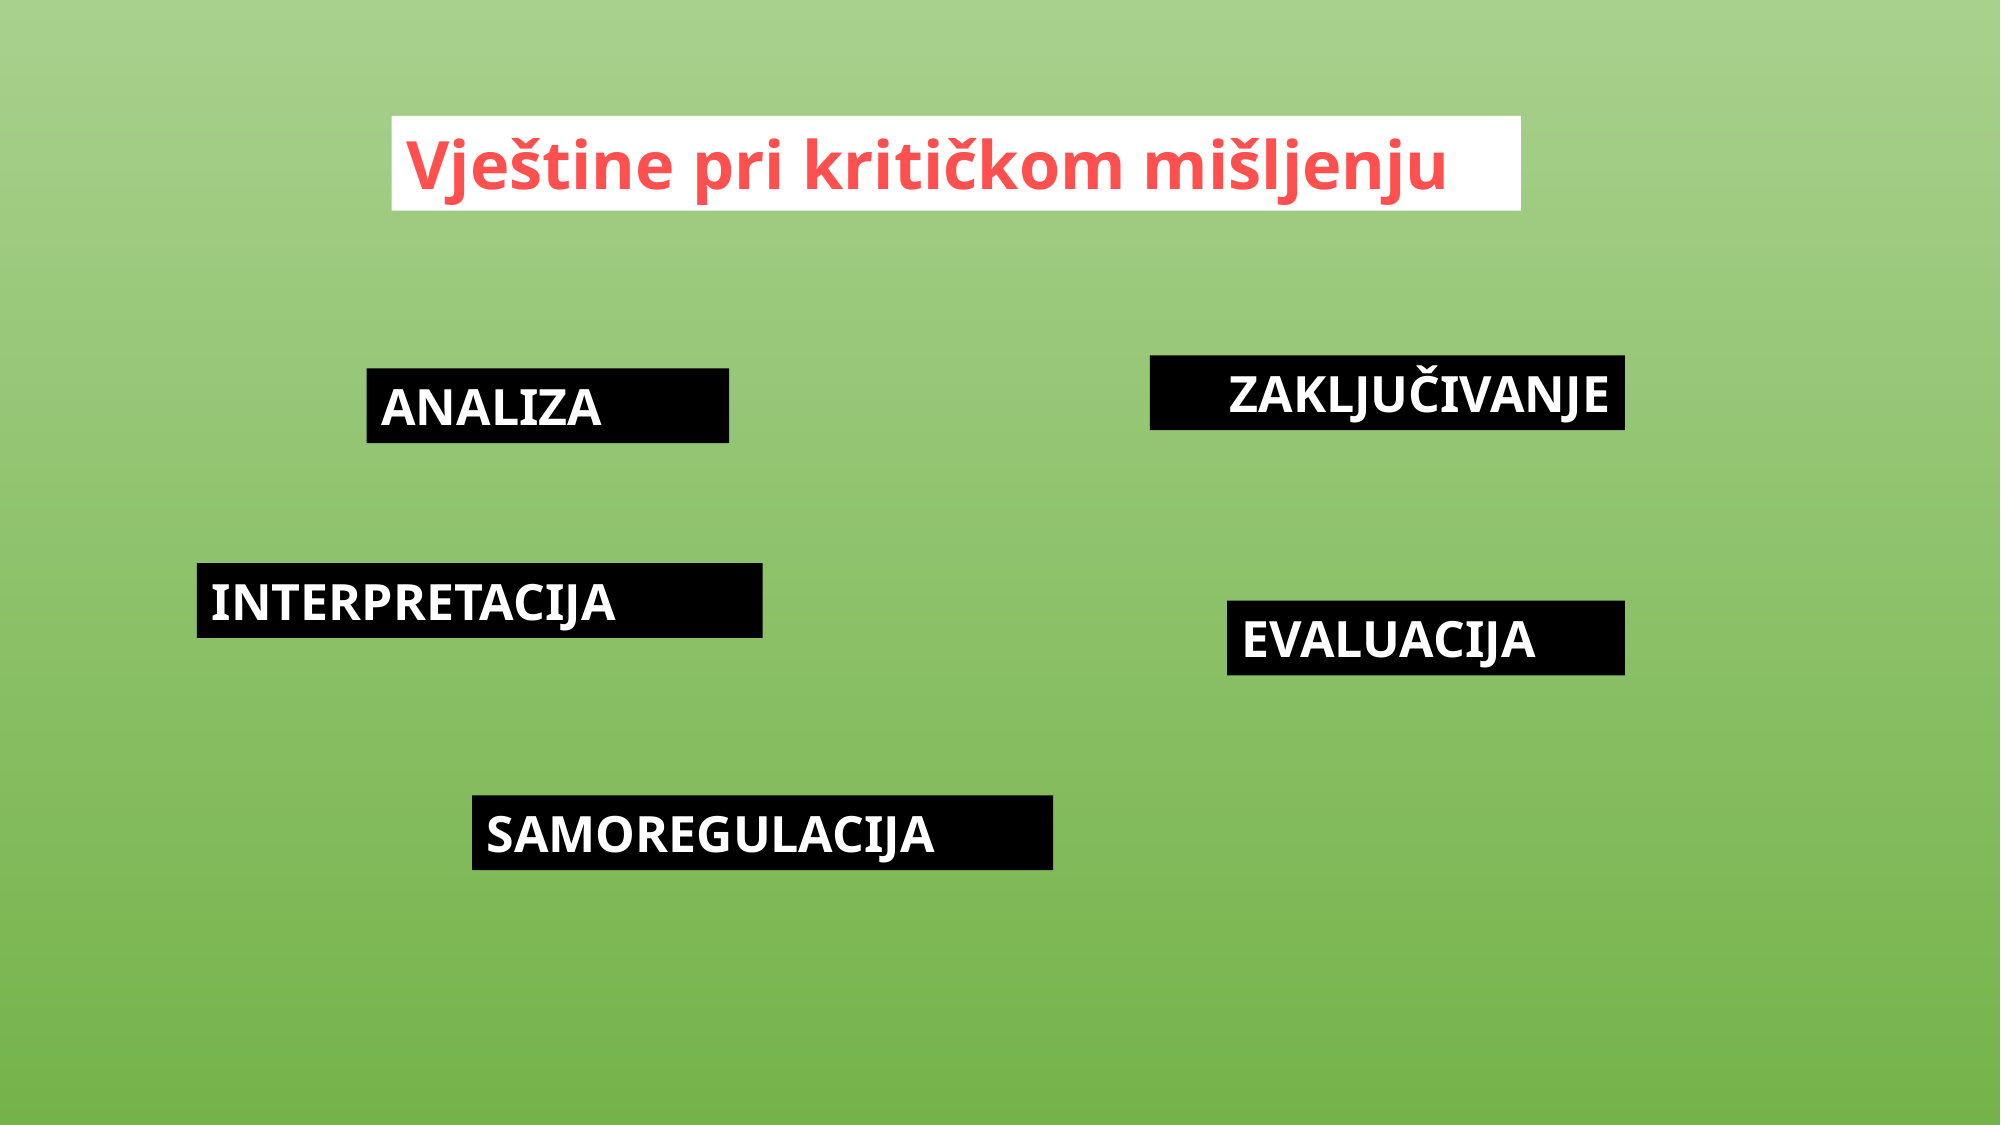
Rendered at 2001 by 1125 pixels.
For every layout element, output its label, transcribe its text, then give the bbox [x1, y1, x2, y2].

text_box EVALUACIJA [1227, 600, 1625, 676]
text_box INTERPRETACIJA [196, 563, 763, 638]
text_box ZAKLJUČIVANJE [1149, 355, 1625, 431]
text_box ANALIZA [366, 368, 730, 444]
text_box SAMOREGULACIJA [472, 795, 1054, 871]
text_box Vještine pri kritičkom mišljenju [391, 115, 1521, 211]
